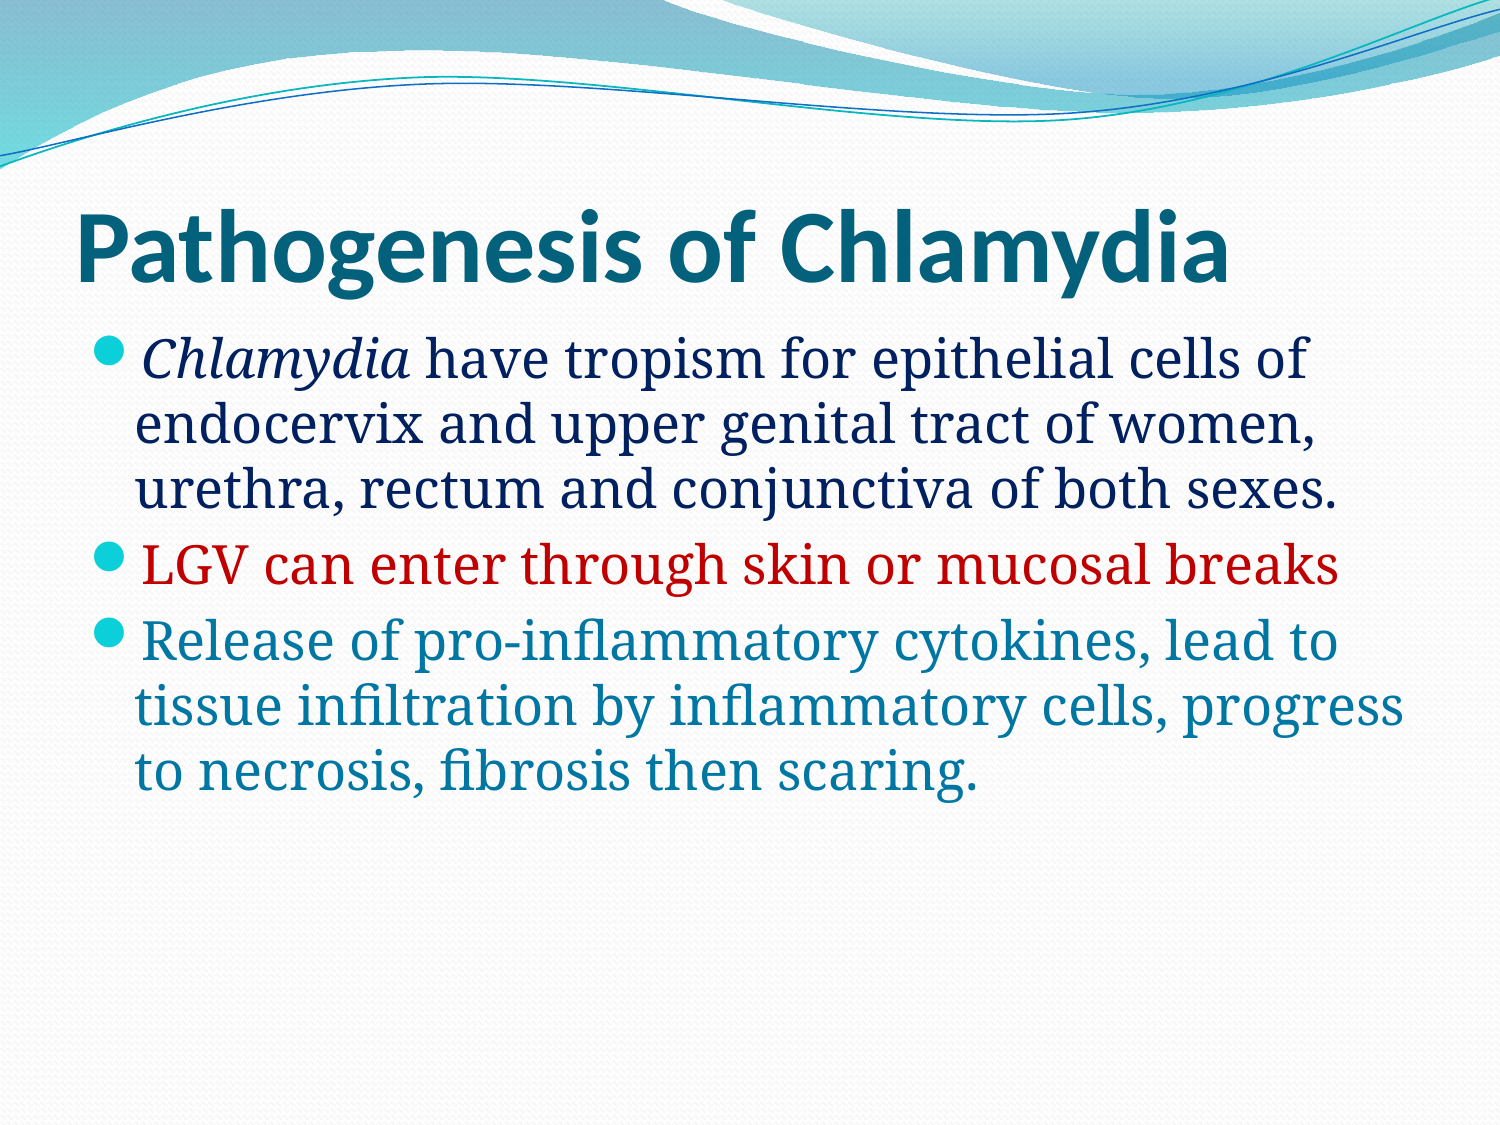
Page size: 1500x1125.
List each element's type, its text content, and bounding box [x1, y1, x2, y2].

list Chlamydia have tropism for epithelial cells of endocervix and upper genital tract of women, urethra, rectum and conjunctiva of both sexes. LGV can enter through skin or mucosal breaks Release of pro-inflammatory cytokines, lead to tissue infiltration by inflammatory cells, progress to necrosis, fibrosis then scaring. [75, 317, 1425, 1038]
title Pathogenesis of Chlamydia [75, 115, 1425, 303]
